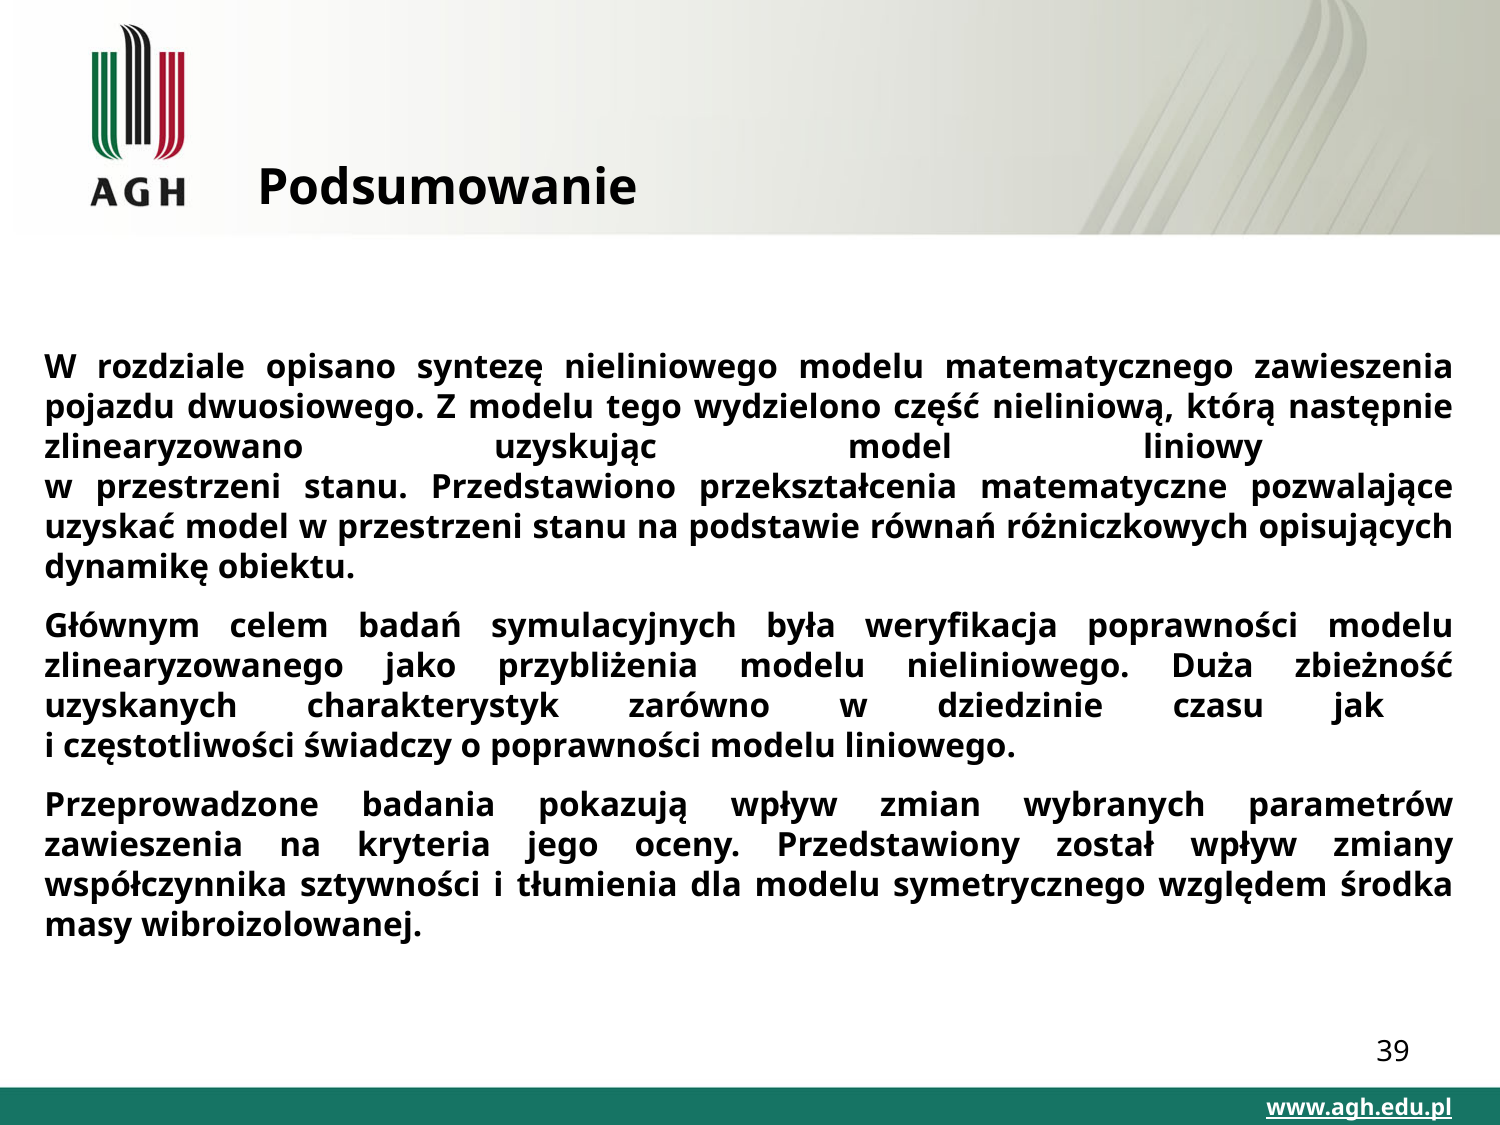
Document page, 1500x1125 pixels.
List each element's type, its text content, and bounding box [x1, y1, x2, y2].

title Podsumowanie [242, 137, 1436, 233]
text_box www.agh.edu.pl [1251, 1084, 1500, 1125]
list W rozdziale opisano syntezę nieliniowego modelu matematycznego zawieszenia pojazdu dwuosiowego. Z modelu tego wydzielono część nieliniową, którą następnie zlinearyzowano uzyskując model liniowy w przestrzeni stanu. Przedstawiono przekształcenia matematyczne pozwalające uzyskać model w przestrzeni stanu na podstawie równań różniczkowych opisujących dynamikę obiektu. Głównym celem badań symulacyjnych była weryfikacja poprawności modelu zlinearyzowanego jako przybliżenia modelu nieliniowego. Duża zbieżność uzyskanych charakterystyk zarówno w dziedzinie czasu jak i częstotliwości świadczy o poprawności modelu liniowego. Przeprowadzone badania pokazują wpływ zmian wybranych parametrów zawieszenia na kryteria jego oceny. Przedstawiony został wpływ zmiany współczynnika sztywności i tłumienia dla modelu symetrycznego względem środka masy wibroizolowanej. [29, 338, 1471, 953]
slide_number 39 [1074, 1024, 1425, 1103]
picture [0, 0, 1500, 1125]
